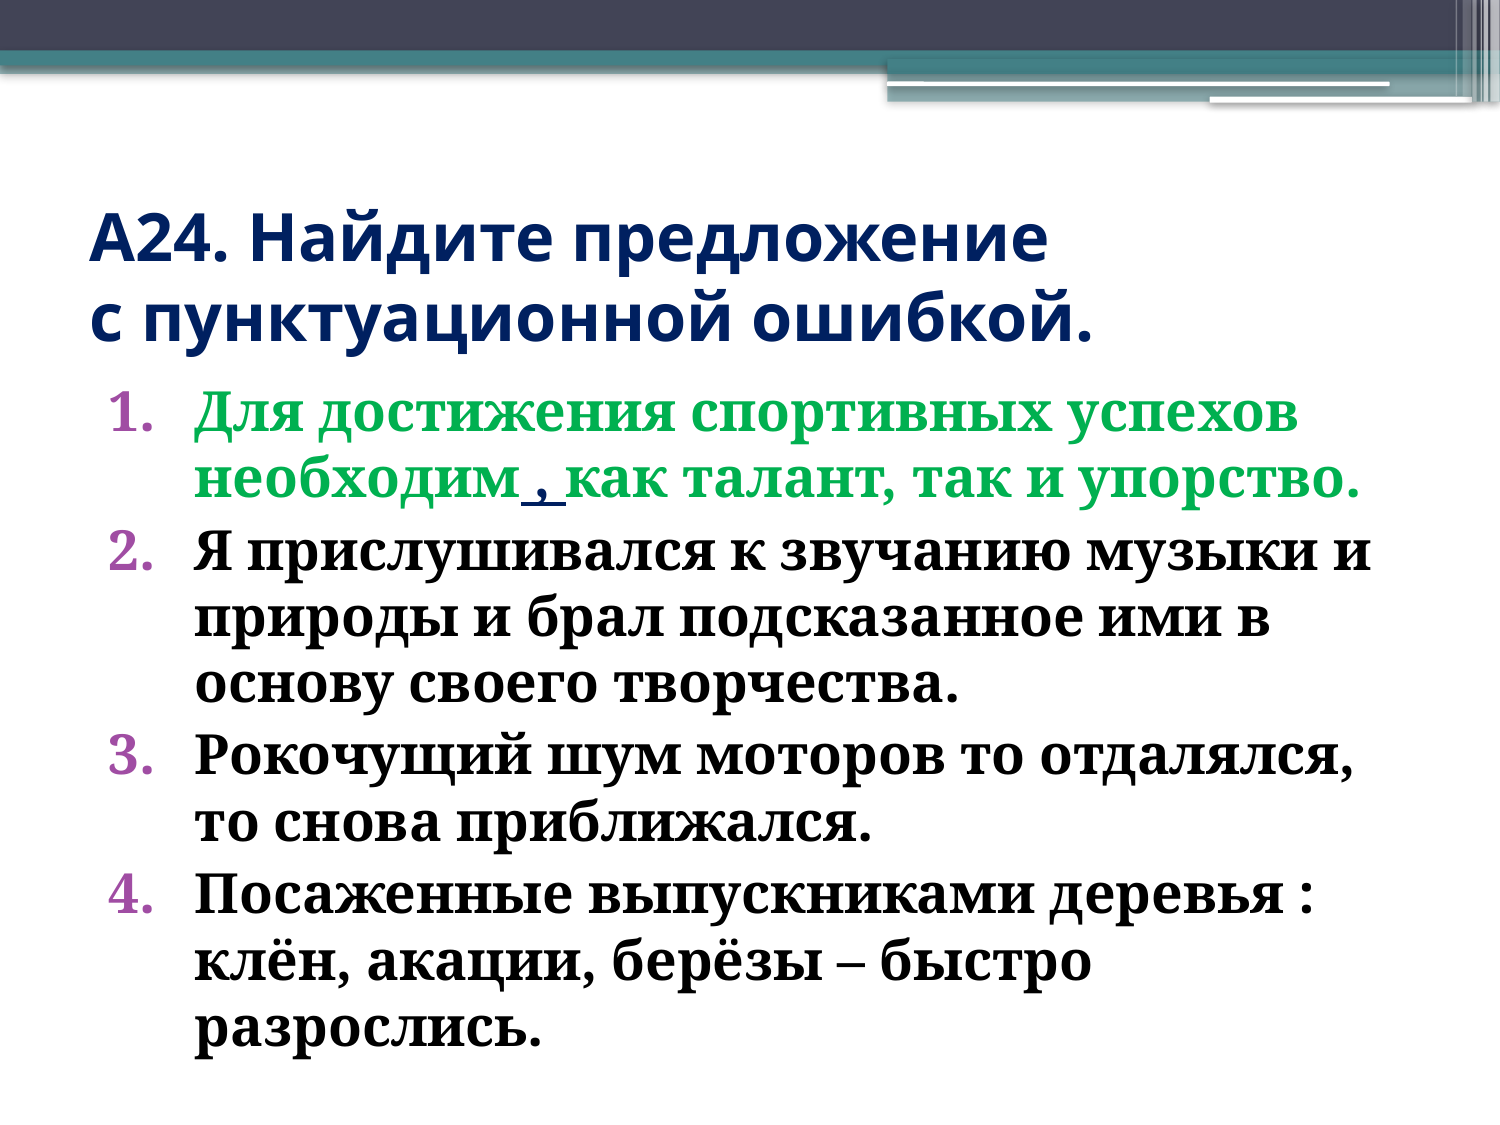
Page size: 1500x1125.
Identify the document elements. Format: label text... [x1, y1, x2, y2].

title А24. Найдите предложение с пунктуационной ошибкой. [75, 187, 1425, 363]
list Для достижения спортивных успехов необходим , как талант, так и упорство. Я прислушивался к звучанию музыки и природы и брал подсказанное ими в основу своего творчества. Рокочущий шум моторов то отдалялся, то снова приближался. Посаженные выпускниками деревья : клён, акации, берёзы – быстро разрослись. [75, 368, 1425, 1079]
